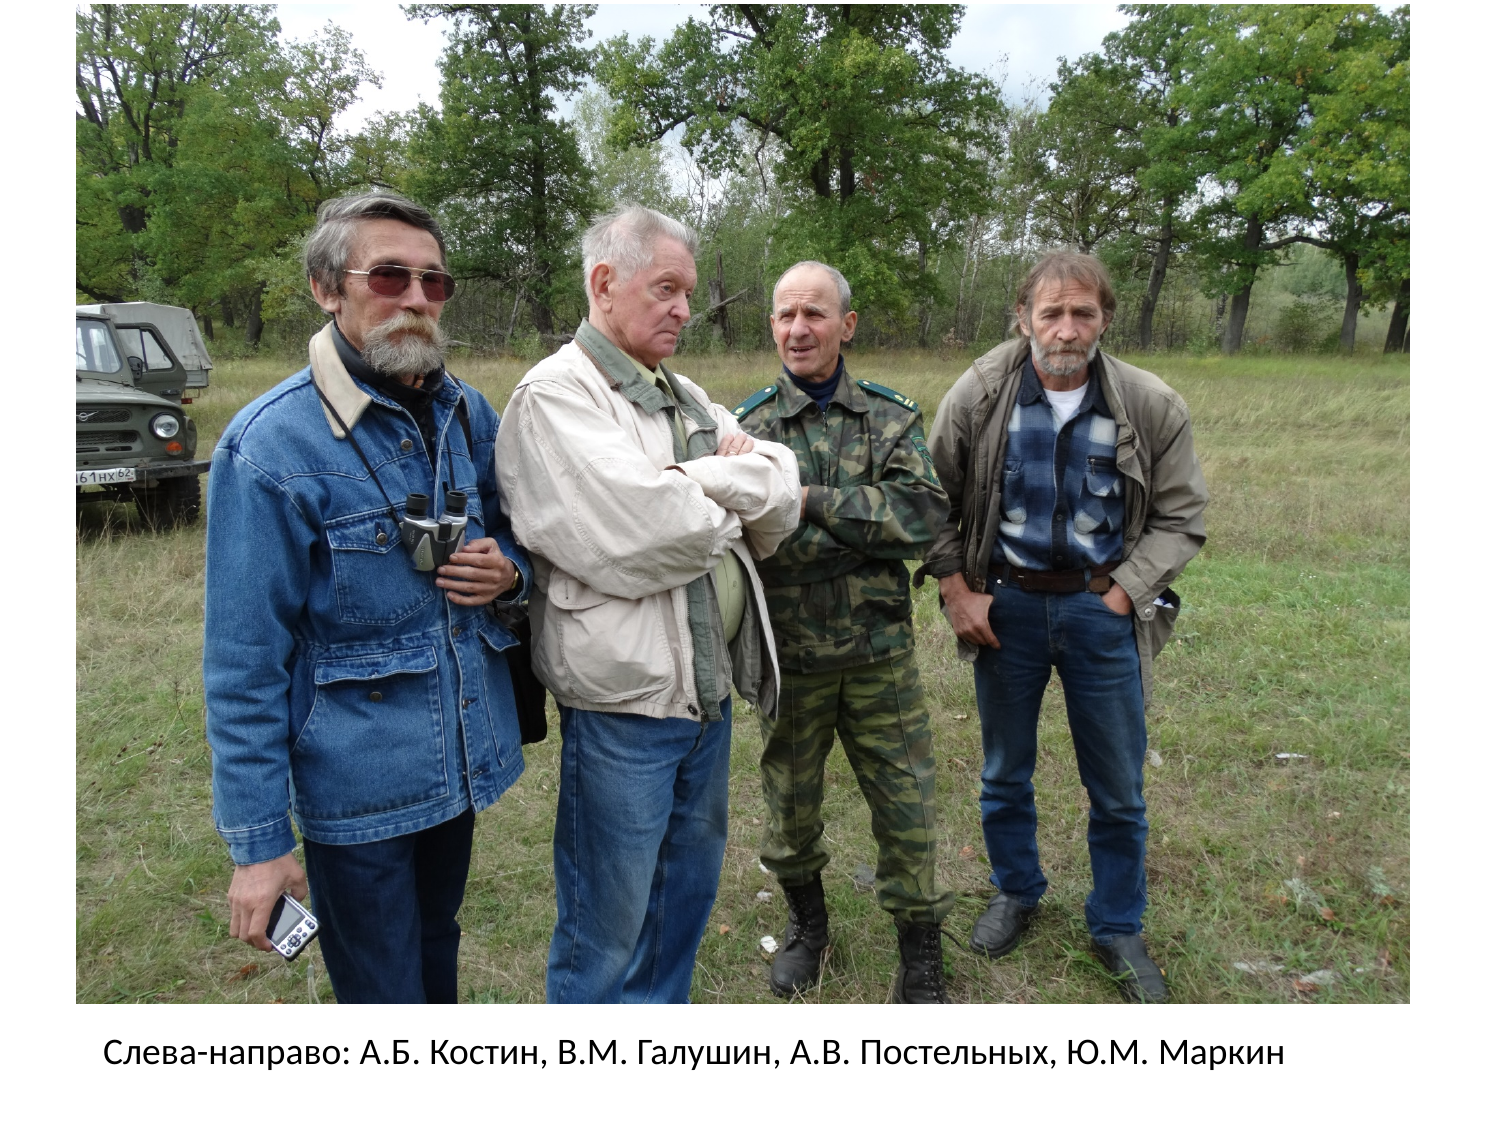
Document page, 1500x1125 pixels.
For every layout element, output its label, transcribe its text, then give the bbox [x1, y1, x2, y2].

text_box Слева-направо: А.Б. Костин, В.М. Галушин, А.В. Постельных, Ю.М. Маркин [88, 1019, 1433, 1080]
picture [76, 3, 1410, 1004]
